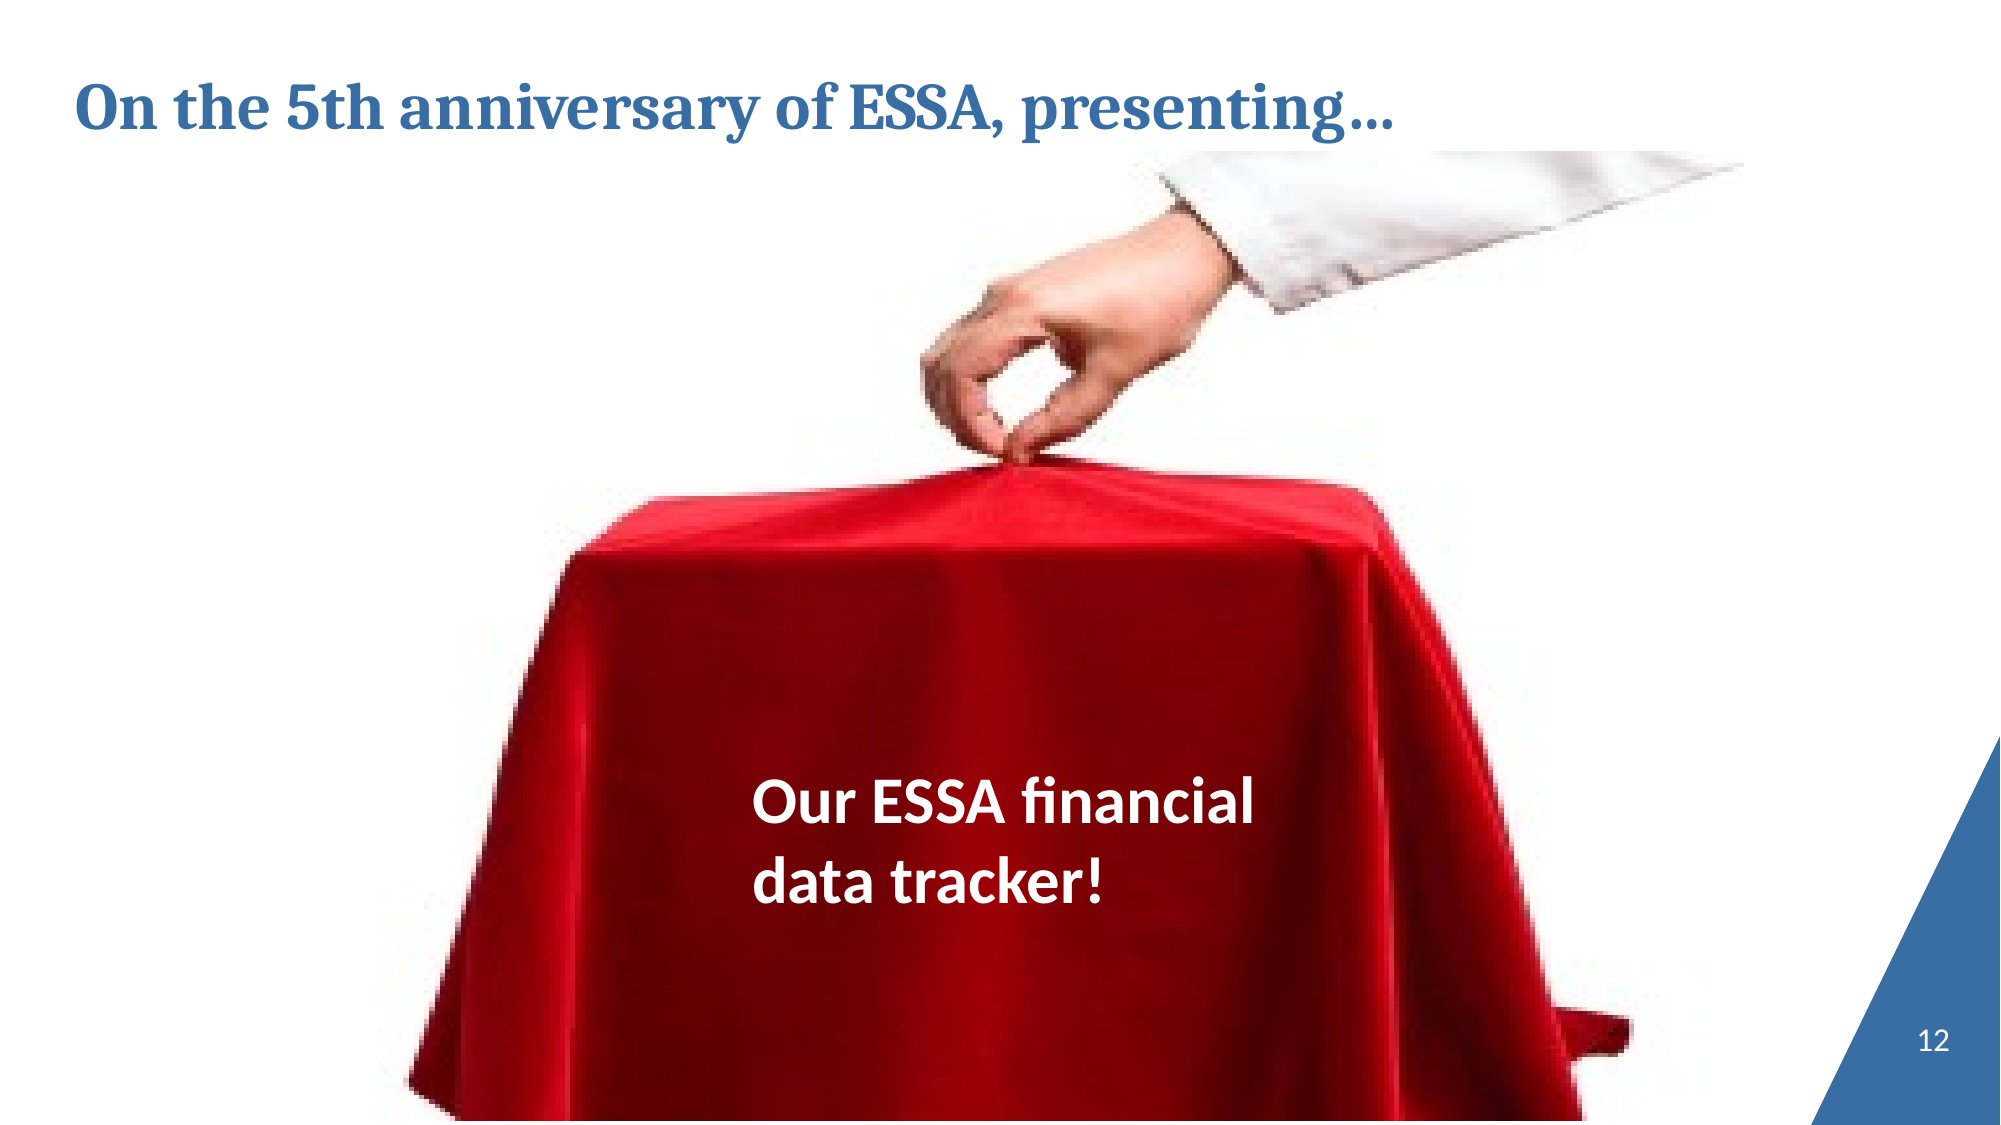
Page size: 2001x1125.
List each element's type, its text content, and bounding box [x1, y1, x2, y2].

slide_number 12 [1875, 1012, 1950, 1058]
title On the 5th anniversary of ESSA, presenting… [75, 62, 1523, 144]
picture [44, 151, 1744, 1121]
